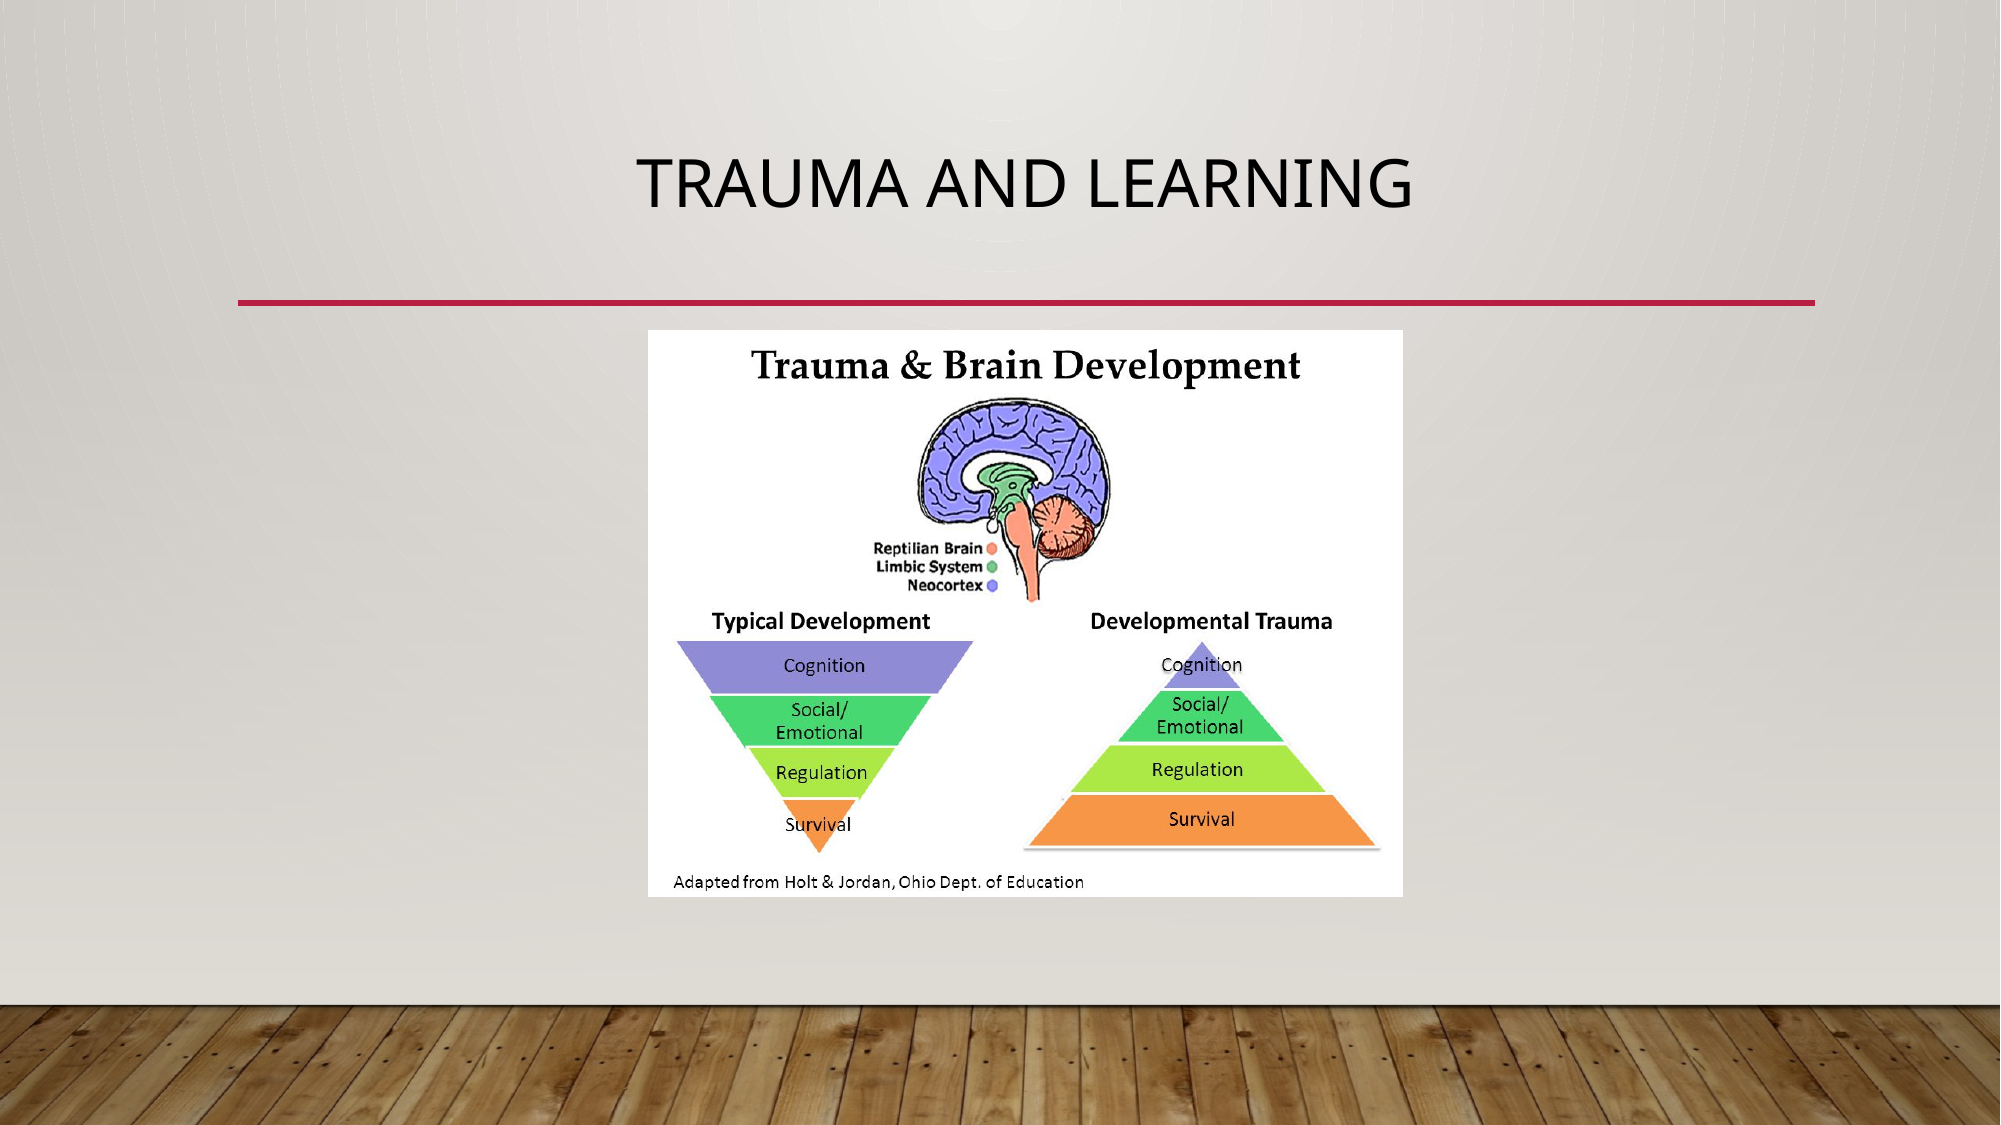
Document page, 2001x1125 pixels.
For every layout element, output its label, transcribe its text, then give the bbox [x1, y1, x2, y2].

title Trauma and Learning [238, 142, 1814, 315]
picture [0, 1005, 2000, 1125]
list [648, 330, 1404, 897]
